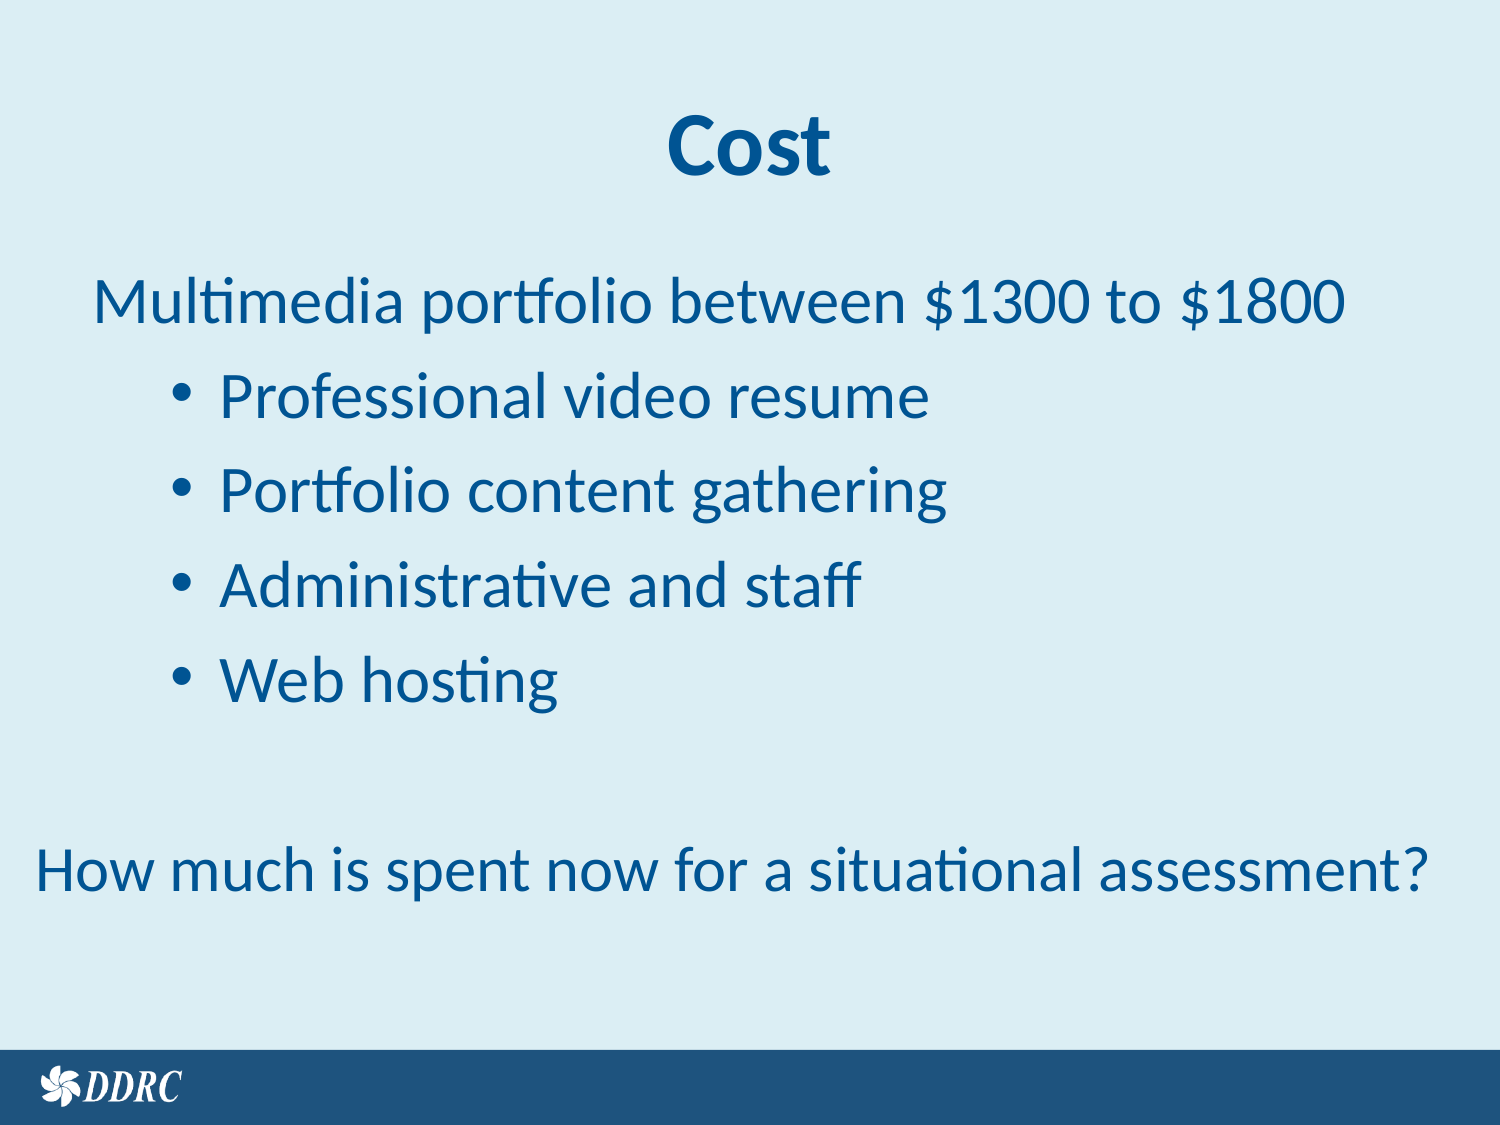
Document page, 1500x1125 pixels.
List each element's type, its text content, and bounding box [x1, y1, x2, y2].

list Multimedia portfolio between $1300 to $1800 Professional video resume Portfolio content gathering Administrative and staff Web hosting How much is spent now for a situational assessment? [11, 211, 1489, 1001]
picture [37, 1062, 188, 1113]
title Cost [74, 14, 1426, 211]
